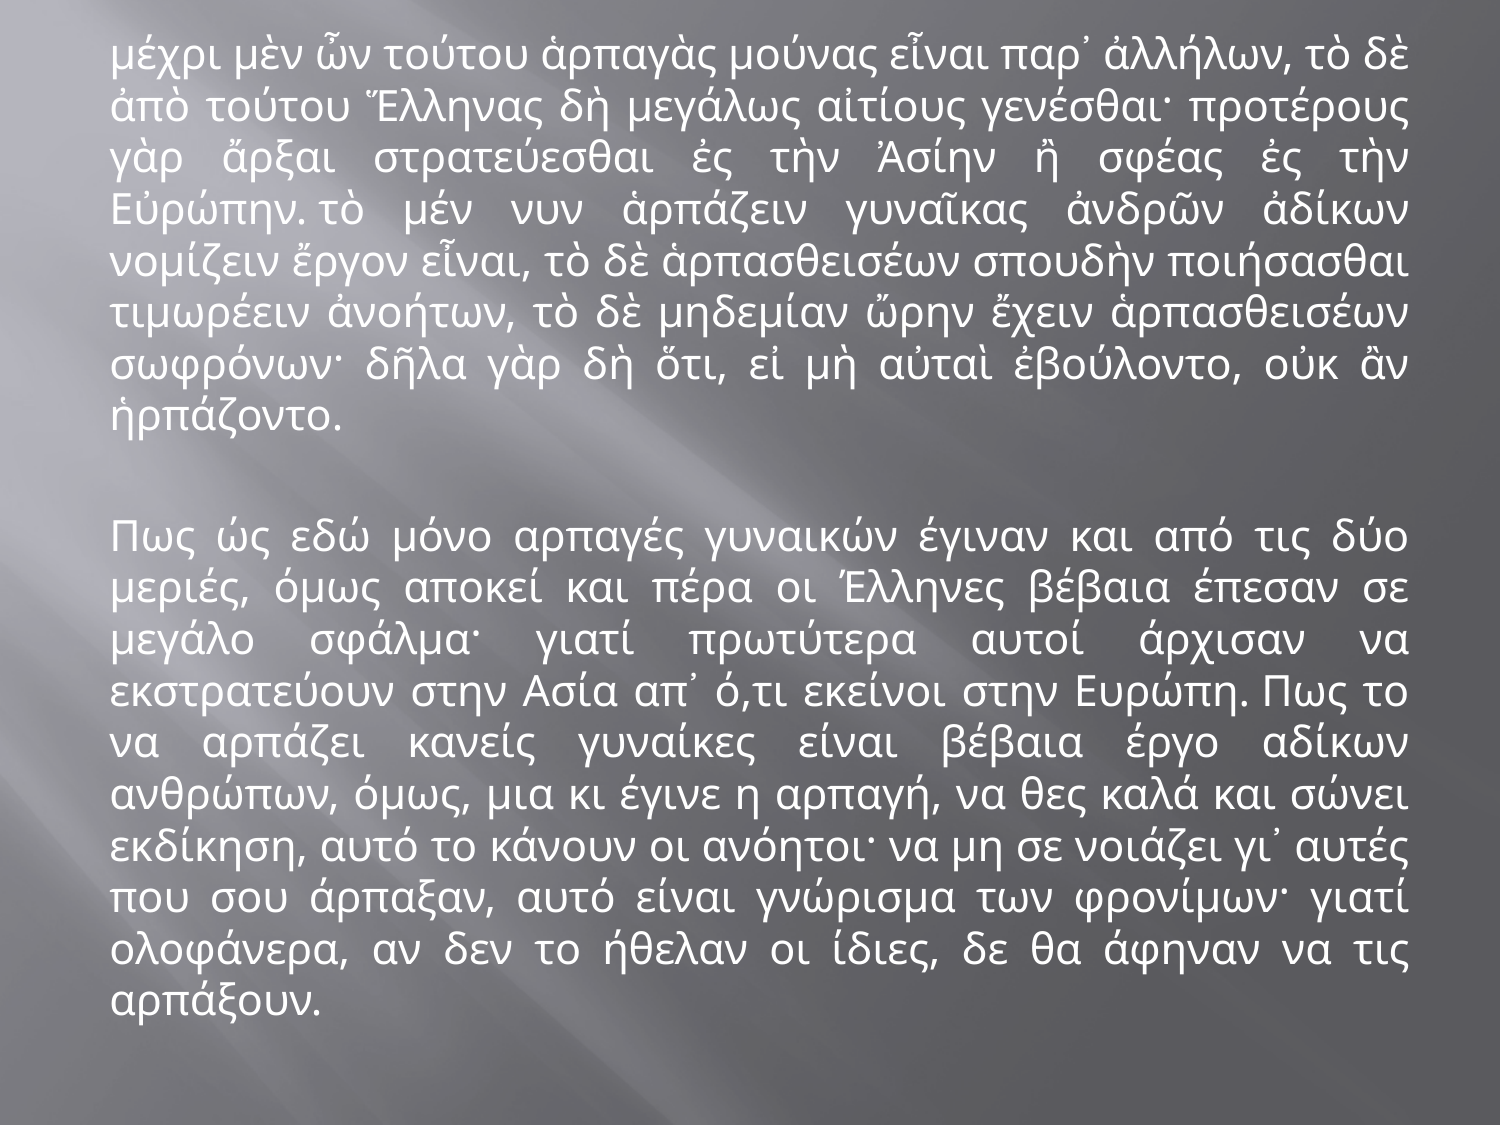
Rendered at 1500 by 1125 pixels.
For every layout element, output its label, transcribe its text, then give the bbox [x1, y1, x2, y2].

list μέχρι μὲν ὦν τούτου ἁρπαγὰς μούνας εἶναι παρ᾽ ἀλλήλων, τὸ δὲ ἀπὸ τούτου Ἕλληνας δὴ μεγάλως αἰτίους γενέσθαι· προτέρους γὰρ ἄρξαι στρατεύεσθαι ἐς τὴν Ἀσίην ἢ σφέας ἐς τὴν Εὐρώπην. τὸ μέν νυν ἁρπάζειν γυναῖκας ἀνδρῶν ἀδίκων νομίζειν ἔργον εἶναι, τὸ δὲ ἁρπασθεισέων σπουδὴν ποιήσασθαι τιμωρέειν ἀνοήτων, τὸ δὲ μηδεμίαν ὤρην ἔχειν ἁρπασθεισέων σωφρόνων· δῆλα γὰρ δὴ ὅτι, εἰ μὴ αὐταὶ ἐβούλοντο, οὐκ ἂν ἡρπάζοντο. Πως ώς εδώ μόνο αρπαγές γυναικών έγιναν και από τις δύο μεριές, όμως αποκεί και πέρα οι Έλληνες βέβαια έπεσαν σε μεγάλο σφάλμα· γιατί πρωτύτερα αυτοί άρχισαν να εκστρατεύουν στην Ασία απ᾽ ό,τι εκείνοι στην Ευρώπη. Πως το να αρπάζει κανείς γυναίκες είναι βέβαια έργο αδίκων ανθρώπων, όμως, μια κι έγινε η αρπαγή, να θες καλά και σώνει εκδίκηση, αυτό το κάνουν οι ανόητοι· να μη σε νοιάζει γι᾽ αυτές που σου άρπαξαν, αυτό είναι γνώρισμα των φρονίμων· γιατί ολοφάνερα, αν δεν το ήθελαν οι ίδιες, δε θα άφηναν να τις αρπάξουν. [75, 19, 1425, 1035]
